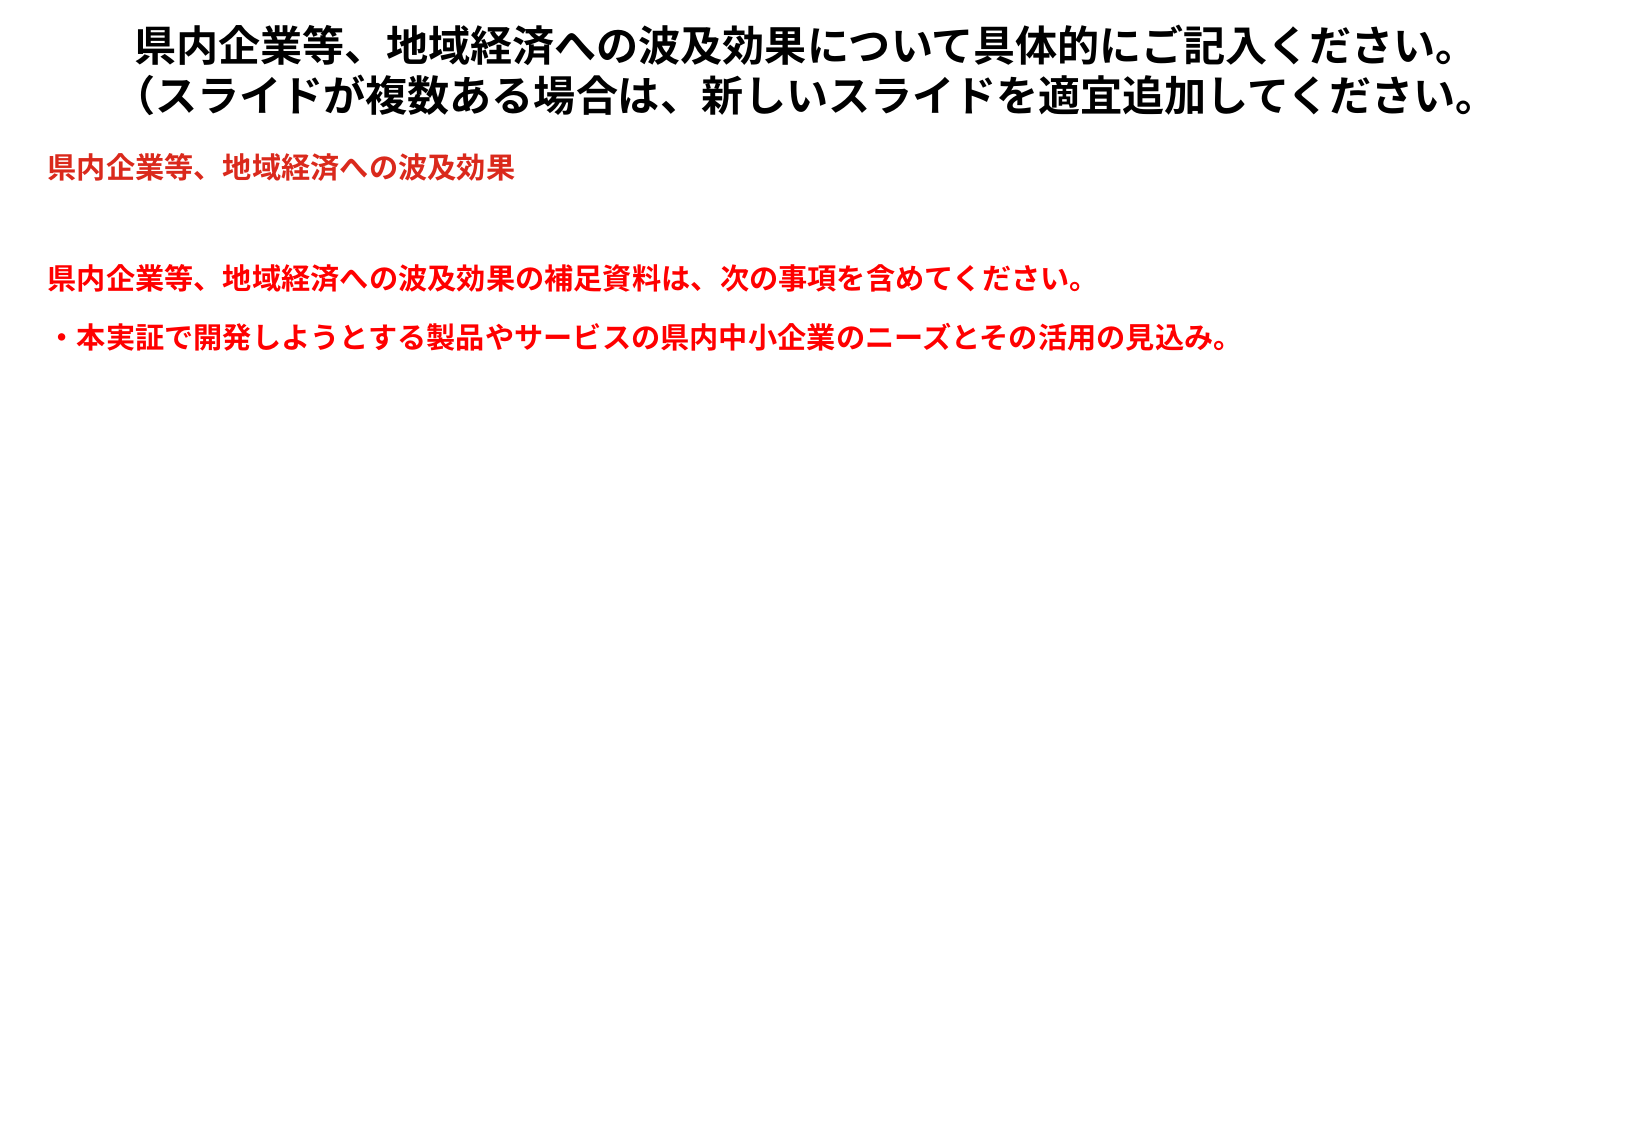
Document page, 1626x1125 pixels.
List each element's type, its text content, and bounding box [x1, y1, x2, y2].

text_box 県内企業等、地域経済への波及効果 [35, 130, 751, 202]
text_box 県内企業等、地域経済への波及効果について具体的にご記入ください。 （スライドが複数ある場合は、新しいスライドを適宜追加してください。 [61, 0, 1550, 120]
text_box 県内企業等、地域経済への波及効果の補足資料は、次の事項を含めてください。 ・本実証で開発しようとする製品やサービスの県内中小企業のニーズとその活用の見込み。 [35, 212, 1482, 400]
